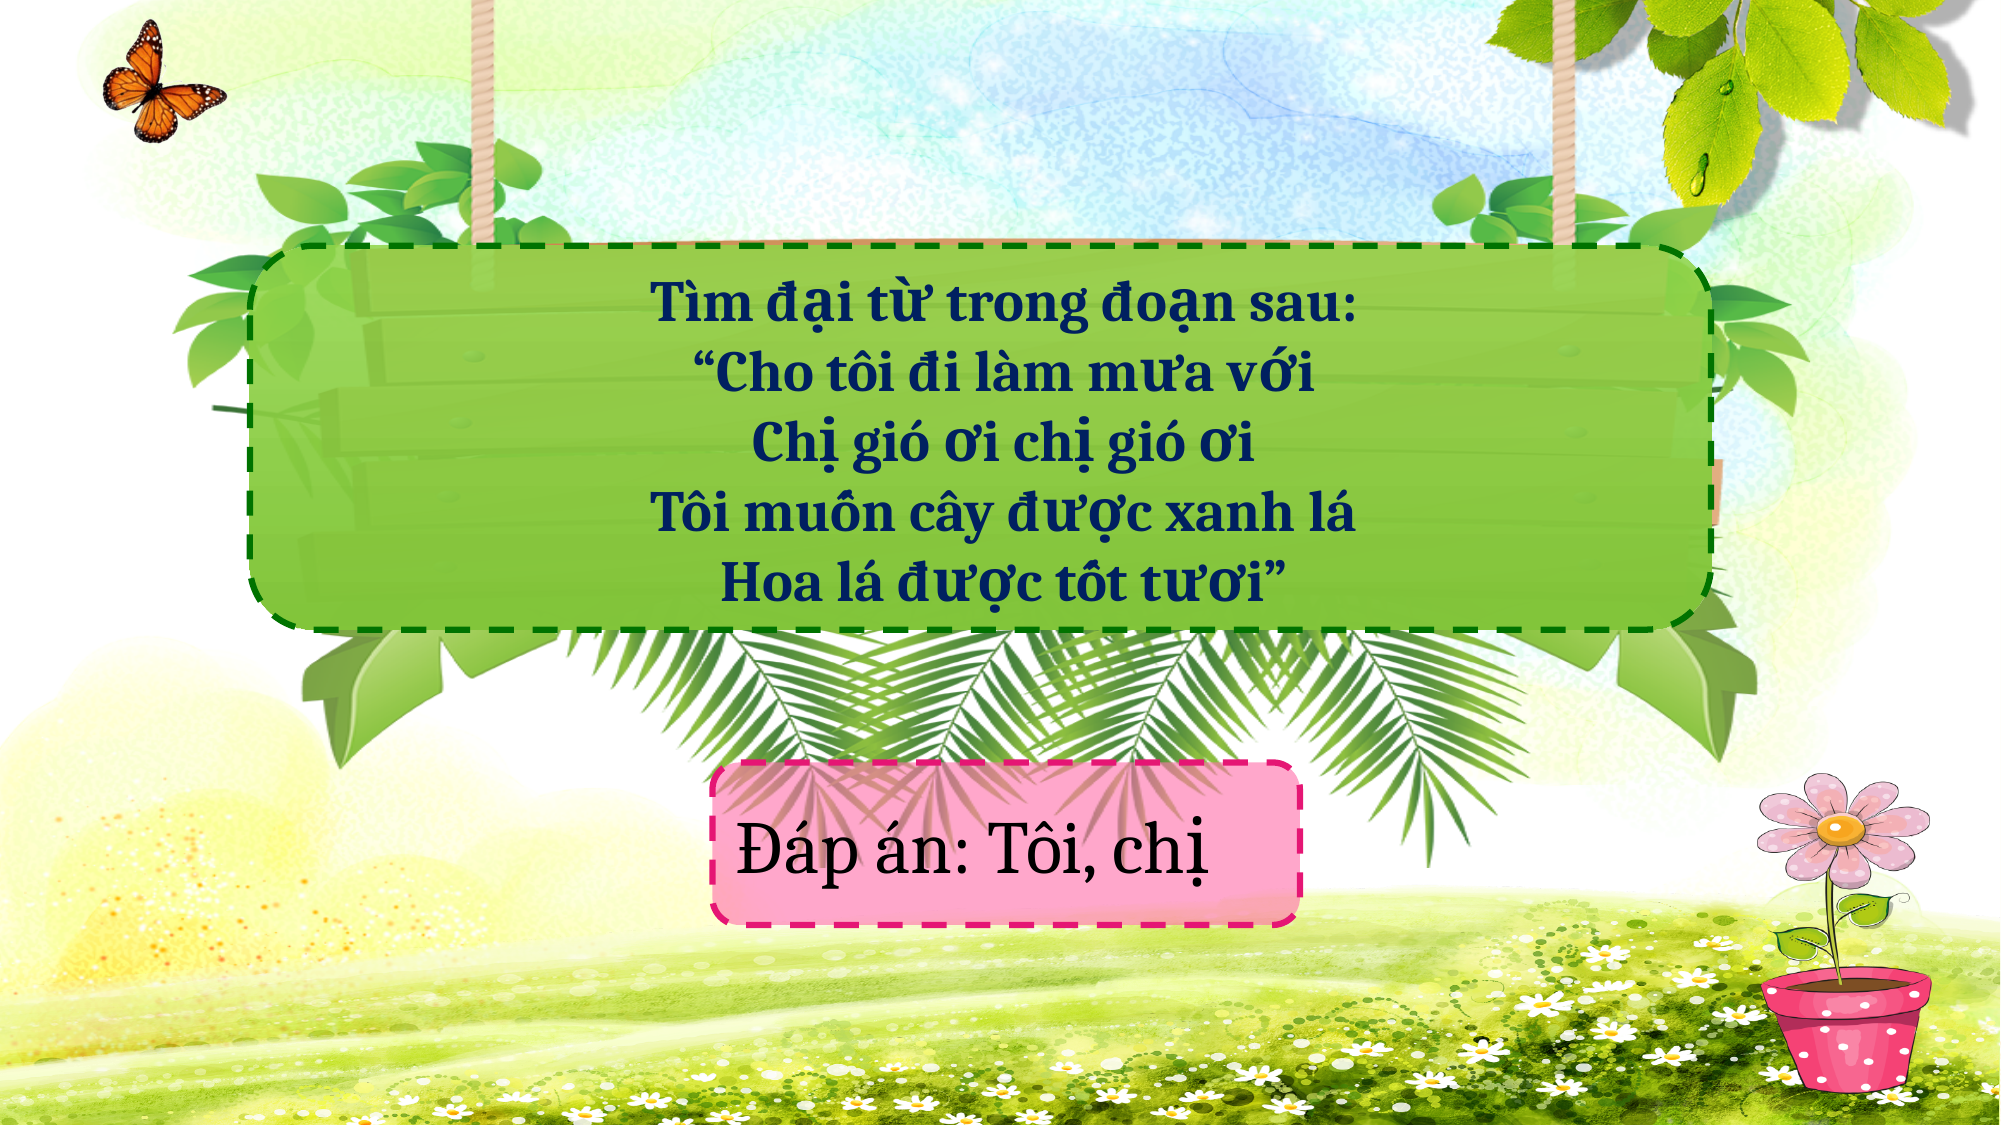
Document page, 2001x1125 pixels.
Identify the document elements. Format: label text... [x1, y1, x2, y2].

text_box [0, 0, 1950, 868]
picture [0, 0, 2001, 1125]
text_box Đáp án: Tôi, chị [711, 868, 1301, 926]
